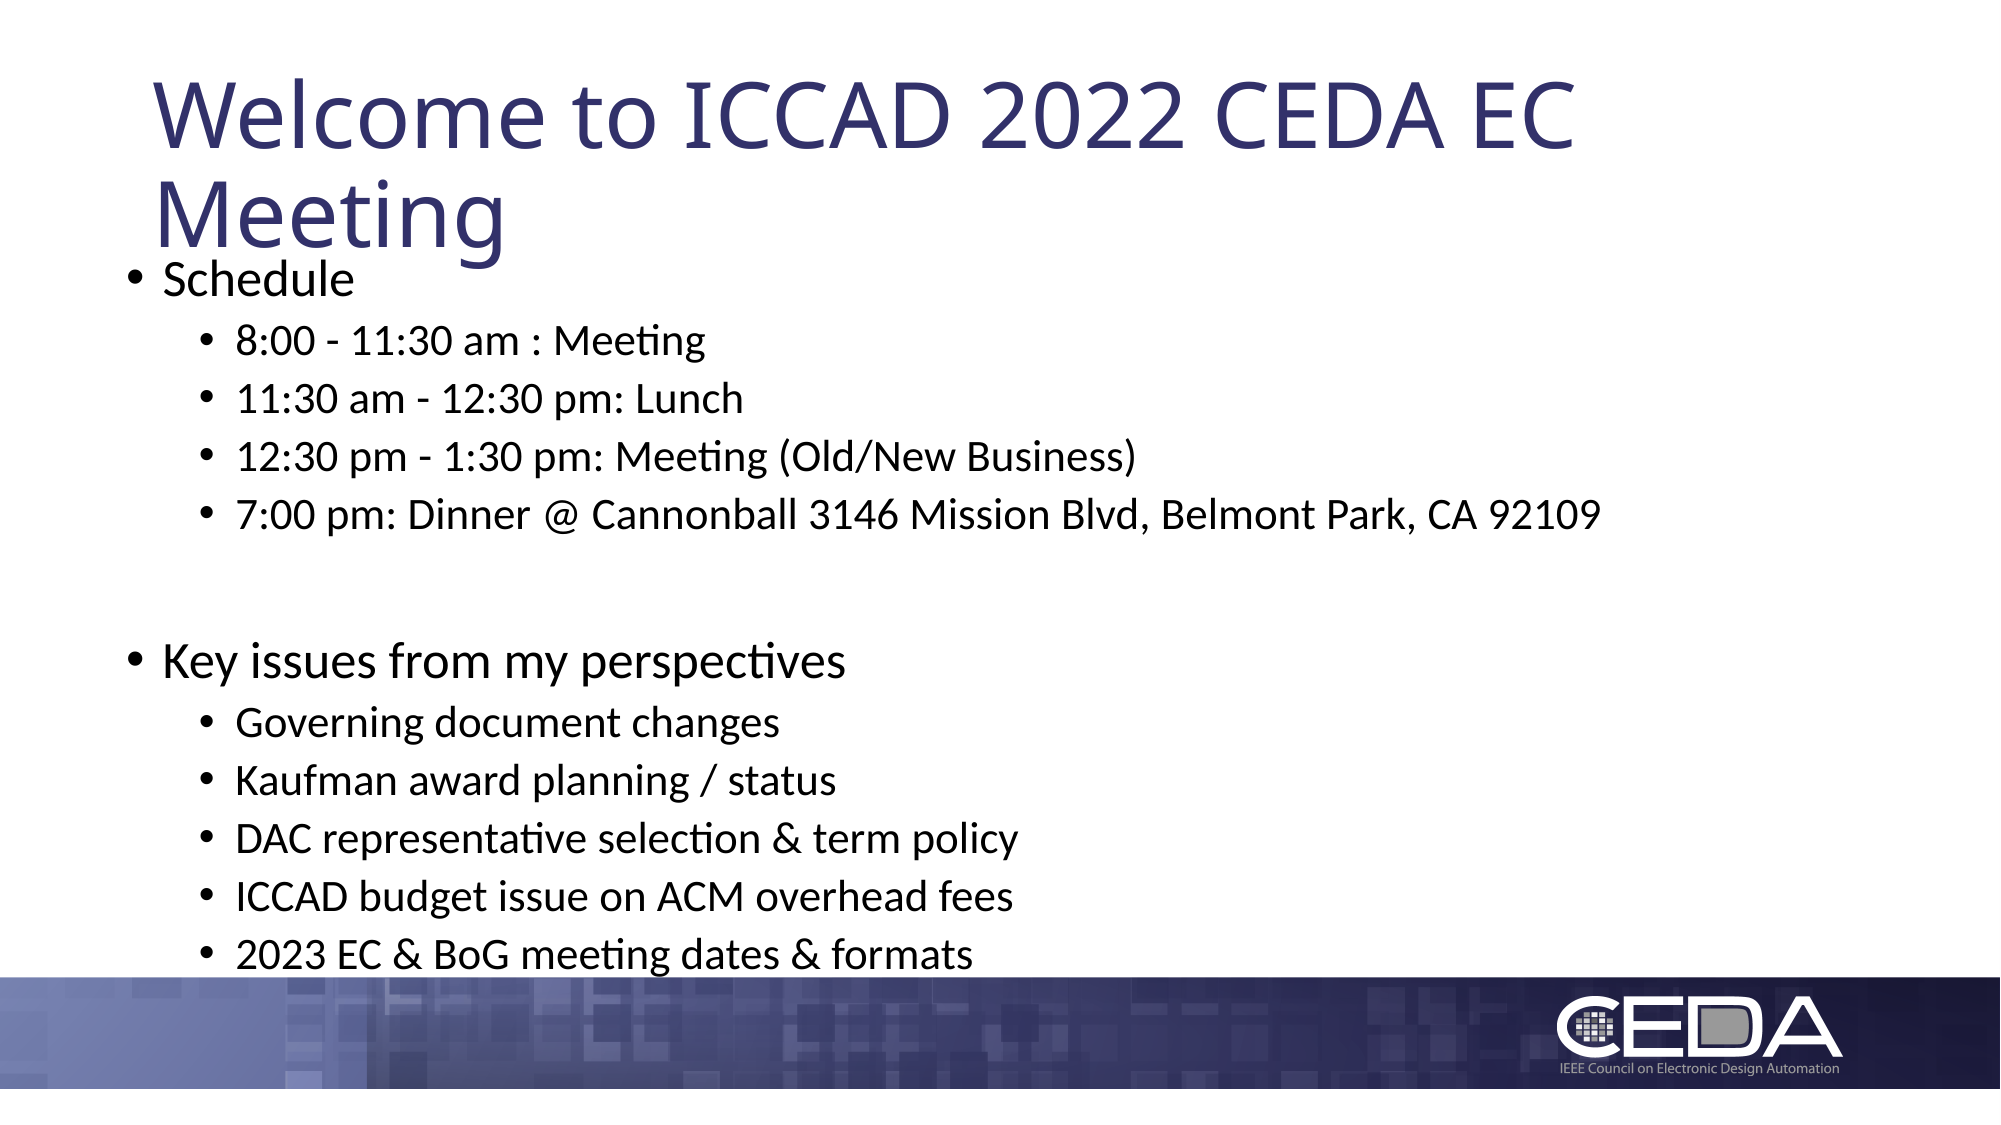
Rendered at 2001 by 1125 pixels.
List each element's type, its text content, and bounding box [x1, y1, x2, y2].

picture [0, 0, 2000, 1125]
title Welcome to ICCAD 2022 CEDA EC Meeting [137, 59, 1863, 278]
list Schedule 8:00 - 11:30 am : Meeting 11:30 am - 12:30 pm: Lunch 12:30 pm - 1:30 pm: Meeting (Old/New Business) 7:00 pm: Dinner @ Cannonball 3146 Mission Blvd, Belmont Park, CA 92109 Key issues from my perspectives Governing document changes Kaufman award planning / status DAC representative selection & term policy ICCAD budget issue on ACM overhead fees 2023 EC & BoG meeting dates & formats [111, 243, 1820, 992]
